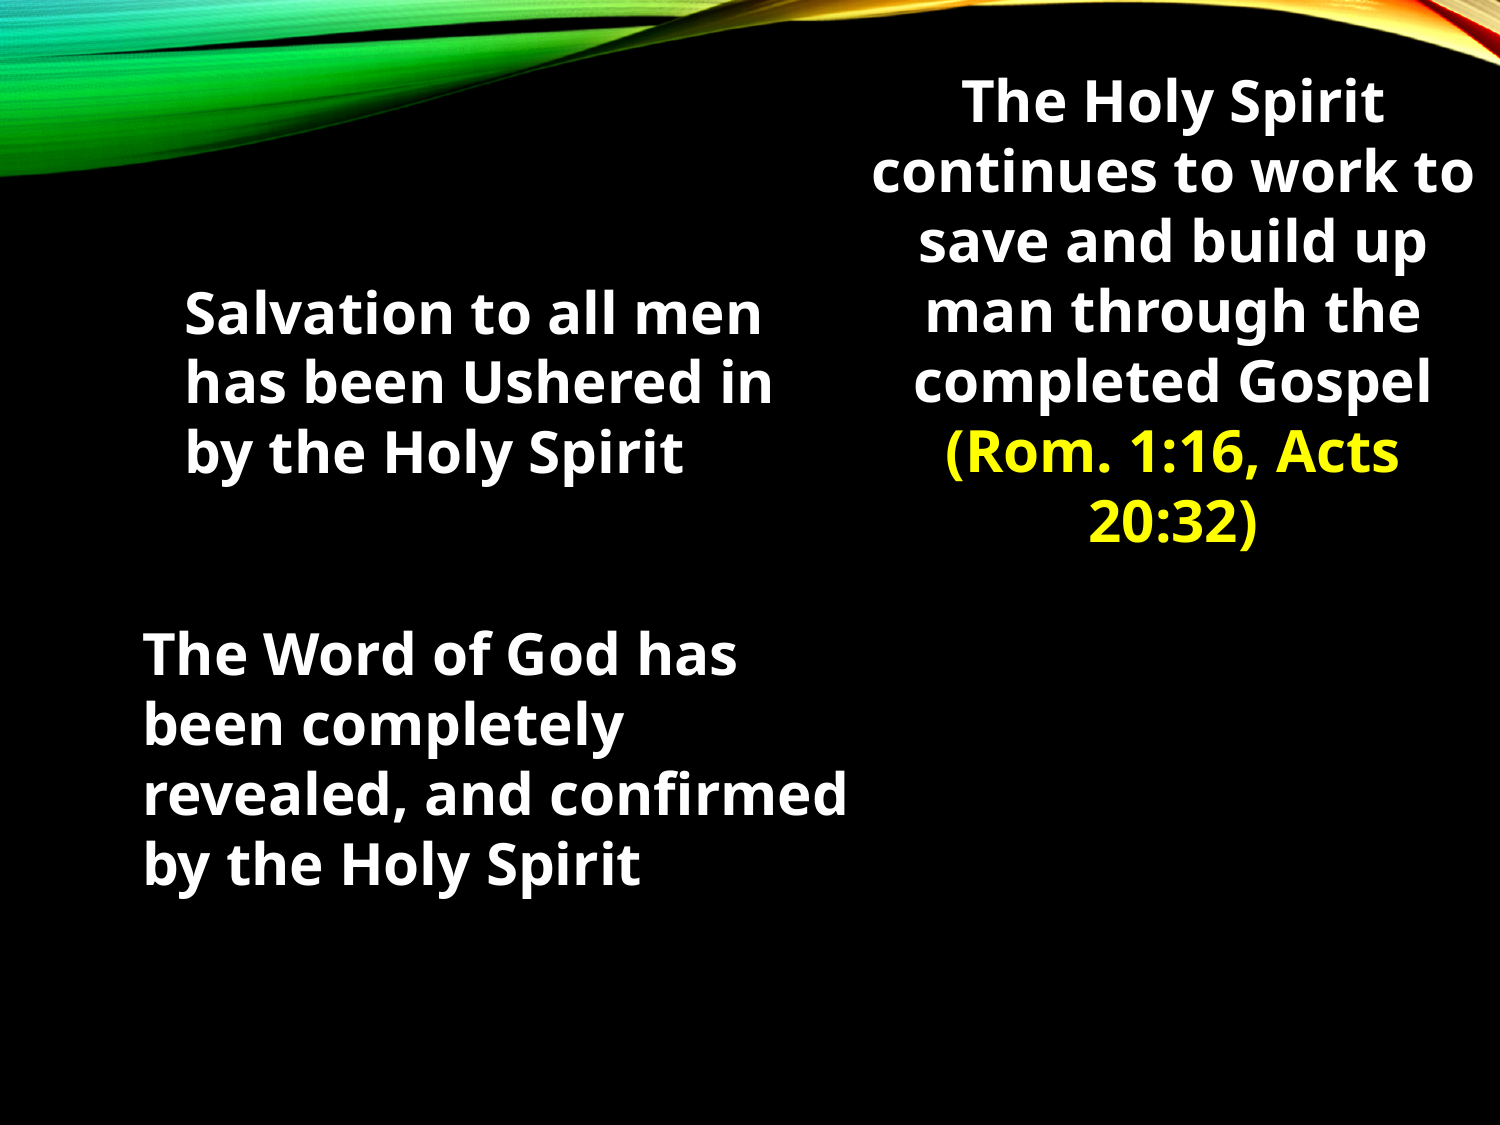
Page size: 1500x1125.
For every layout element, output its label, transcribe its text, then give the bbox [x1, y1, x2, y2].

text_box The Holy Spirit continues to work to save and build up man through the completed Gospel (Rom. 1:16, Acts 20:32) [846, 56, 1500, 562]
text_box Salvation to all men has been Ushered in by the Holy Spirit [169, 268, 830, 493]
picture [0, 0, 1500, 178]
text_box The Word of God has been completely revealed, and confirmed by the Holy Spirit [127, 609, 873, 905]
